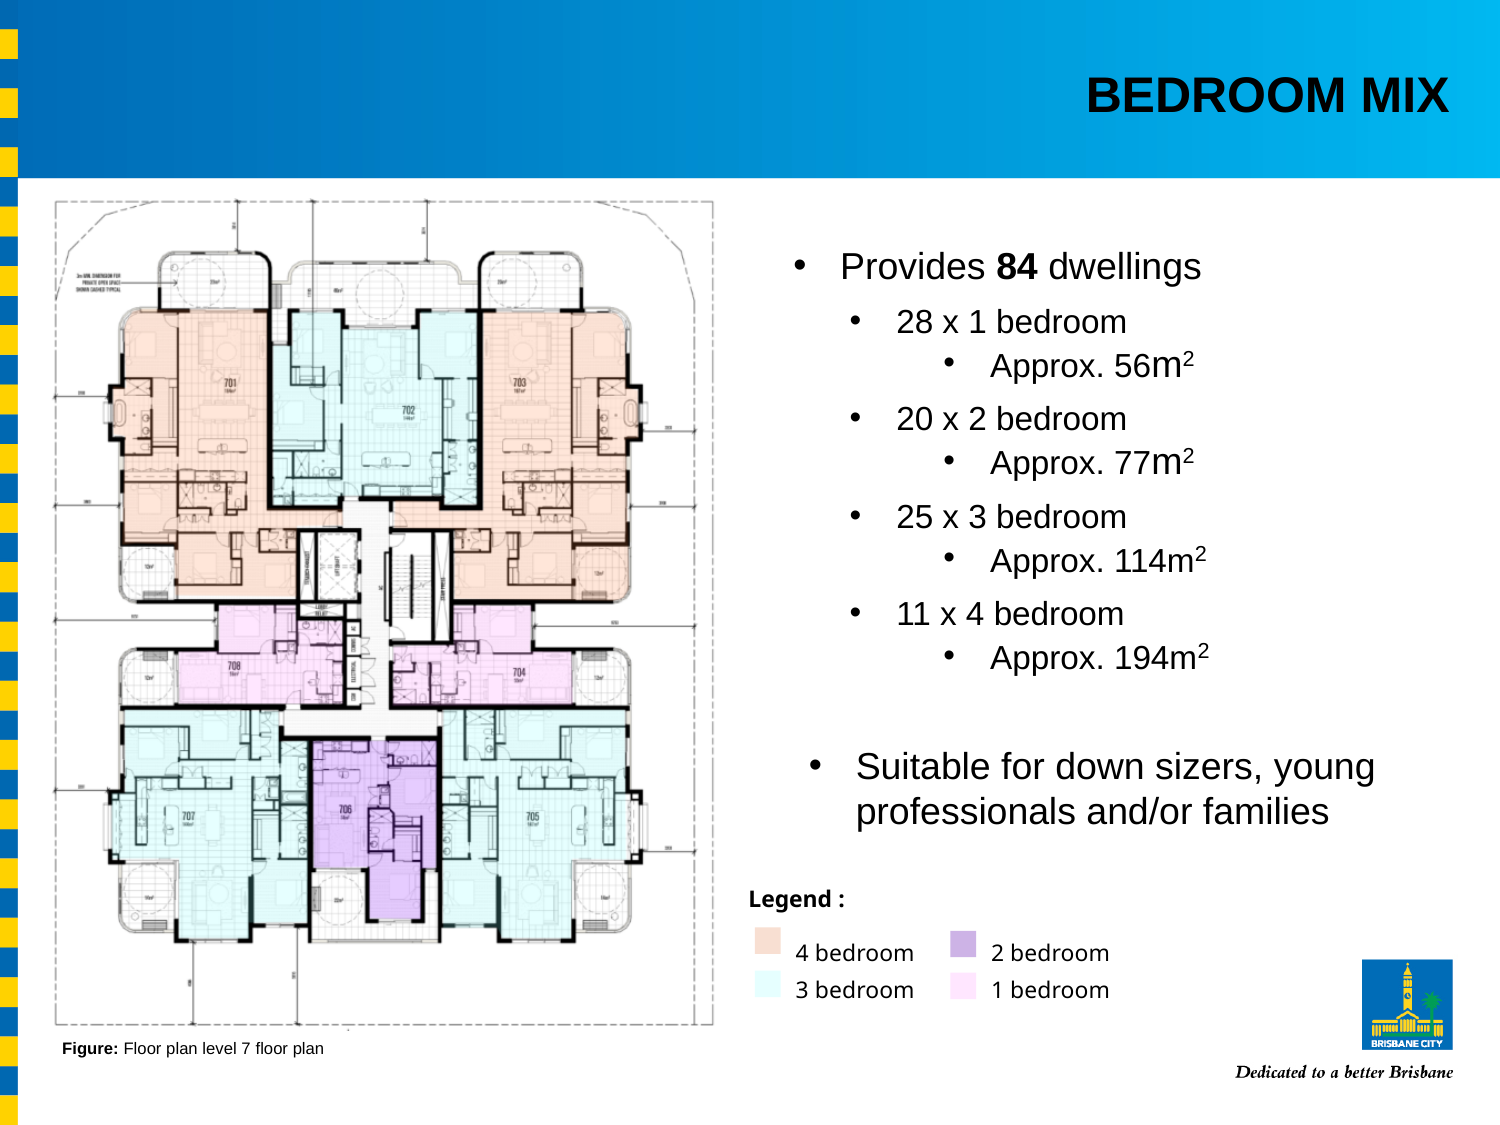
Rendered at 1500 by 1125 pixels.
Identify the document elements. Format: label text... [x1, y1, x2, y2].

picture [0, 0, 1500, 1125]
text_box Legend : [733, 877, 962, 920]
title BEDROOM MIX [732, 0, 1465, 194]
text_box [754, 926, 1198, 1010]
text_box 2 bedroom 1 bedroom [976, 926, 1500, 1011]
text_box Provides 84 dwellings 28 x 1 bedroom Approx. 56m2 20 x 2 bedroom Approx. 77m2 25 x 3 bedroom Approx. 114m2 11 x 4 bedroom Approx. 194m2 Suitable for down sizers, young professionals and/or families [778, 235, 1500, 840]
text_box Figure: Floor plan level 7 floor plan [47, 1031, 352, 1066]
